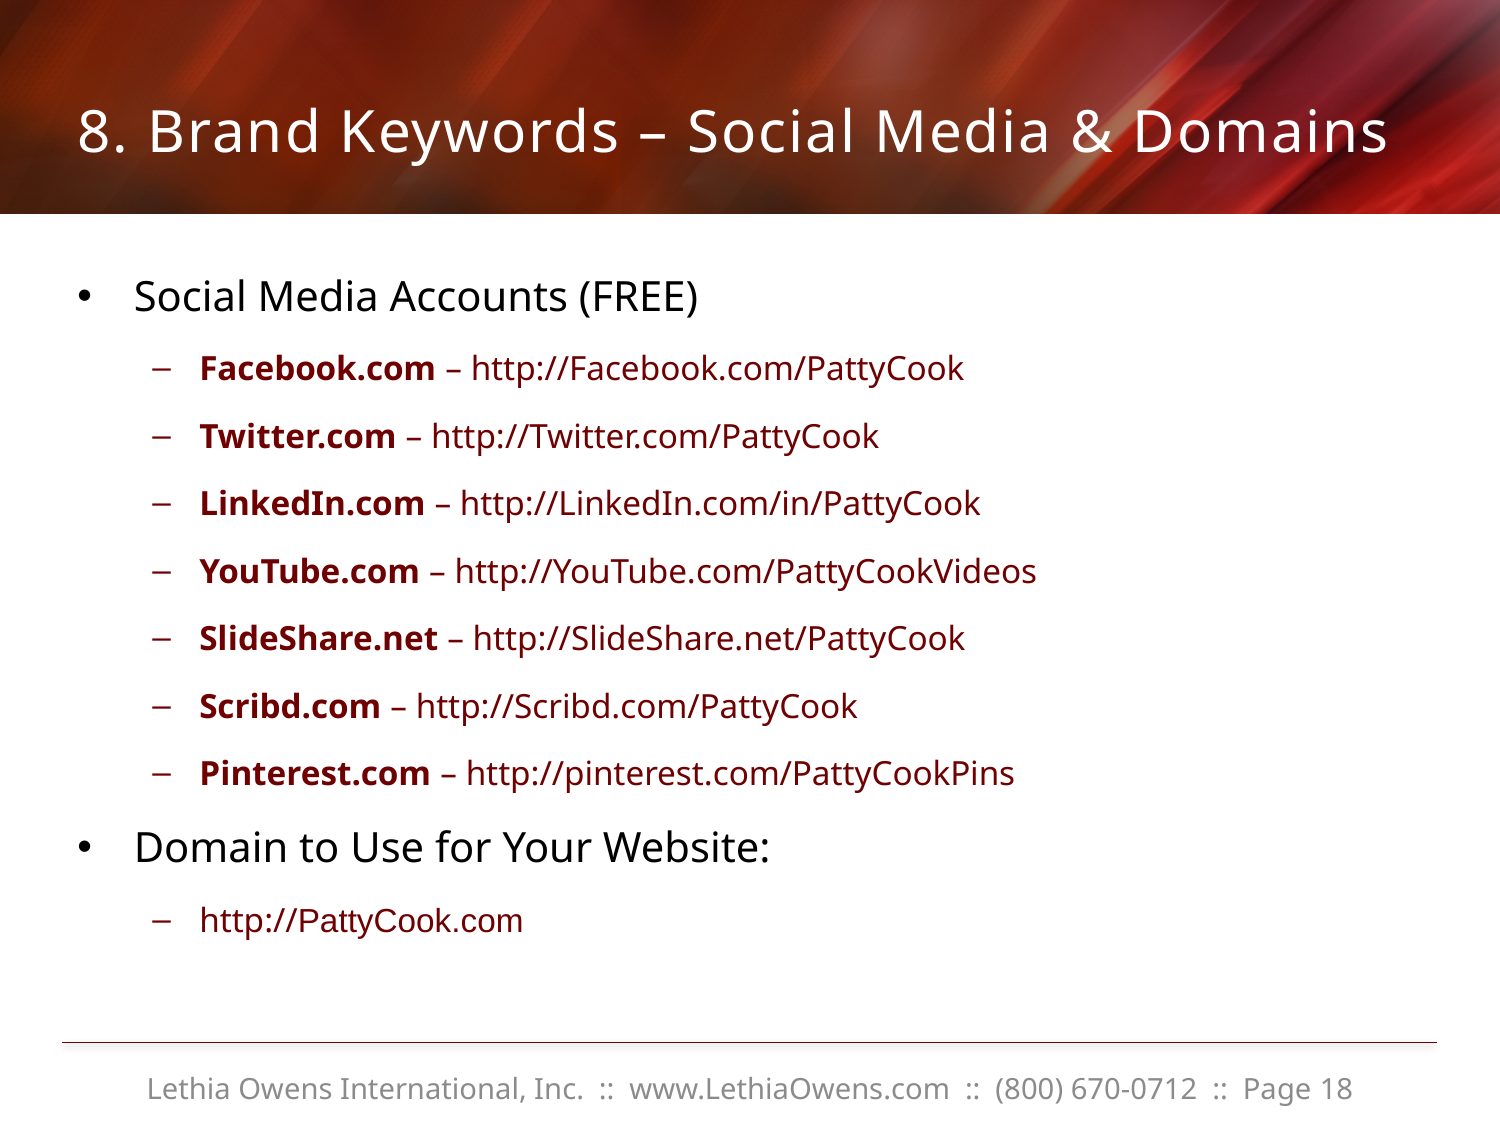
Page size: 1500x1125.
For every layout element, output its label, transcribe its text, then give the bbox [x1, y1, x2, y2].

list Social Media Accounts (FREE) Facebook.com – http://Facebook.com/PattyCook Twitter.com – http://Twitter.com/PattyCook LinkedIn.com – http://LinkedIn.com/in/PattyCook YouTube.com – http://YouTube.com/PattyCookVideos SlideShare.net – http://SlideShare.net/PattyCook Scribd.com – http://Scribd.com/PattyCook Pinterest.com – http://pinterest.com/PattyCookPins Domain to Use for Your Website: http://PattyCook.com [62, 262, 1438, 1005]
slide_number Lethia Owens International, Inc. :: www.LethiaOwens.com :: (800) 670-0712 :: Page 18 [62, 1042, 1438, 1103]
title 8. Brand Keywords – Social Media & Domains [62, 45, 1463, 214]
picture [0, 0, 1500, 214]
